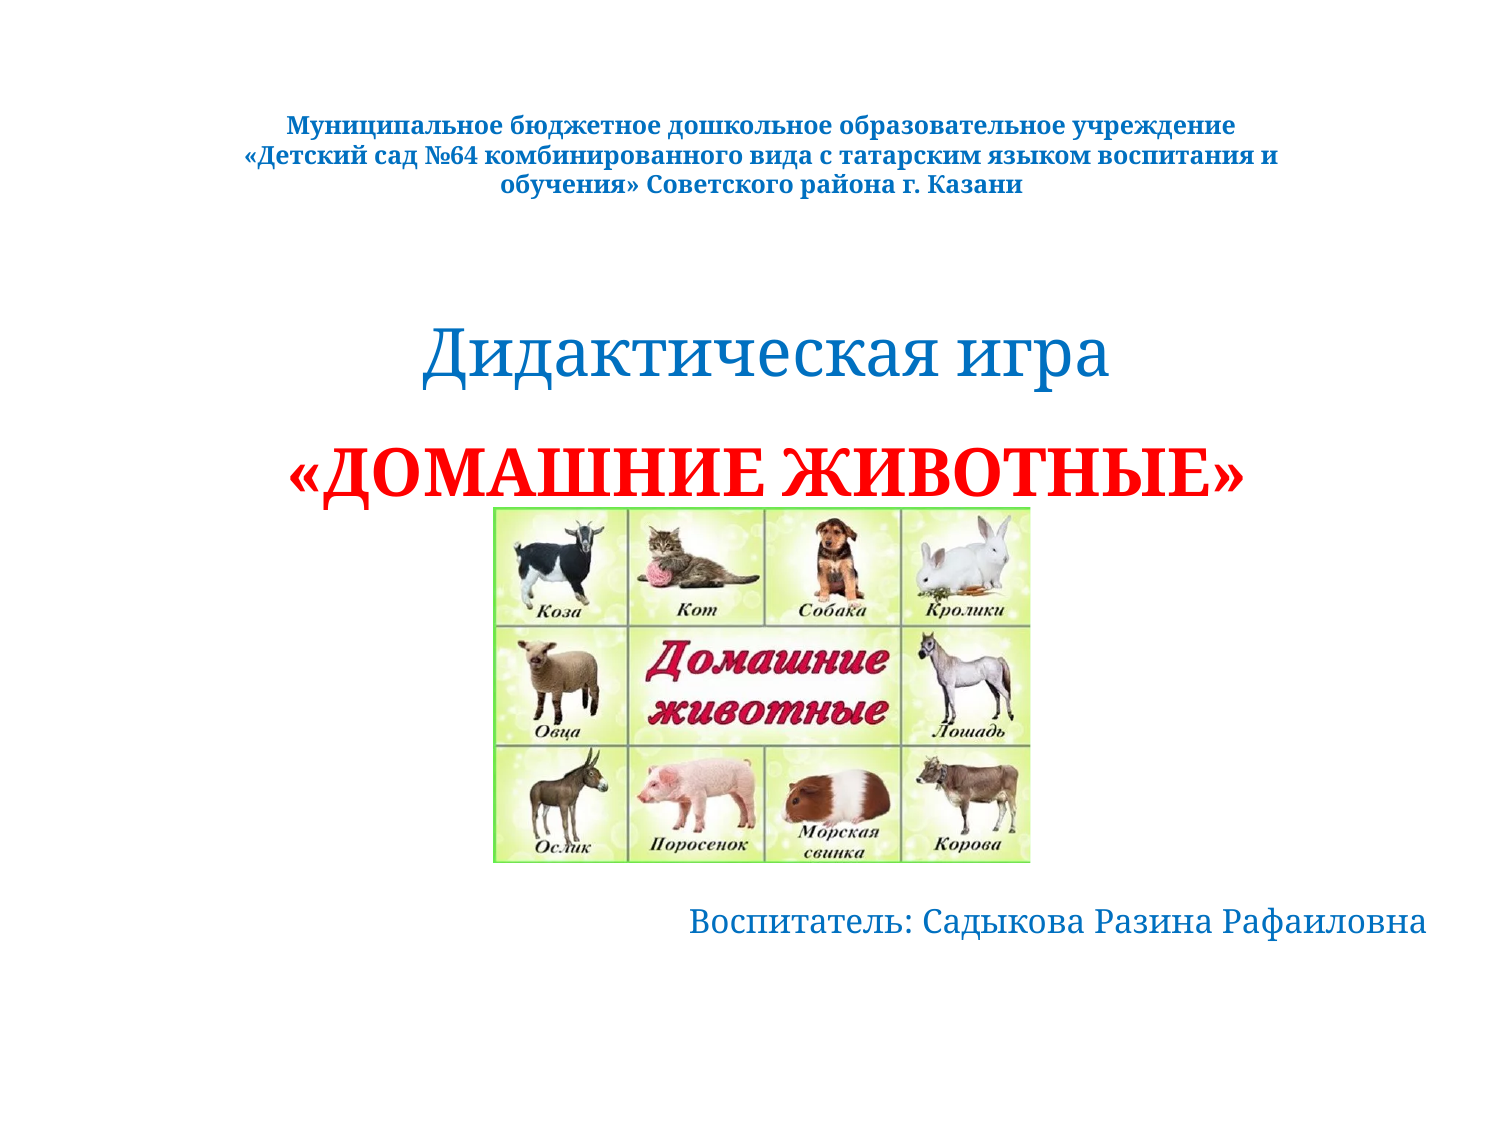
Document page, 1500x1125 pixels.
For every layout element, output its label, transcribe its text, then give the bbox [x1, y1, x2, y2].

picture [492, 507, 1031, 863]
text_box Дидактическая игра «ДОМАШНИЕ ЖИВОТНЫЕ» [229, 262, 1305, 518]
text_box Муниципальное бюджетное дошкольное образовательное учреждение «Детский сад №64 комбинированного вида с татарским языком воспитания и обучения» Советского района г. Казани [171, 101, 1353, 207]
text_box Воспитатель: Садыкова Разина Рафаиловна [674, 893, 1444, 948]
